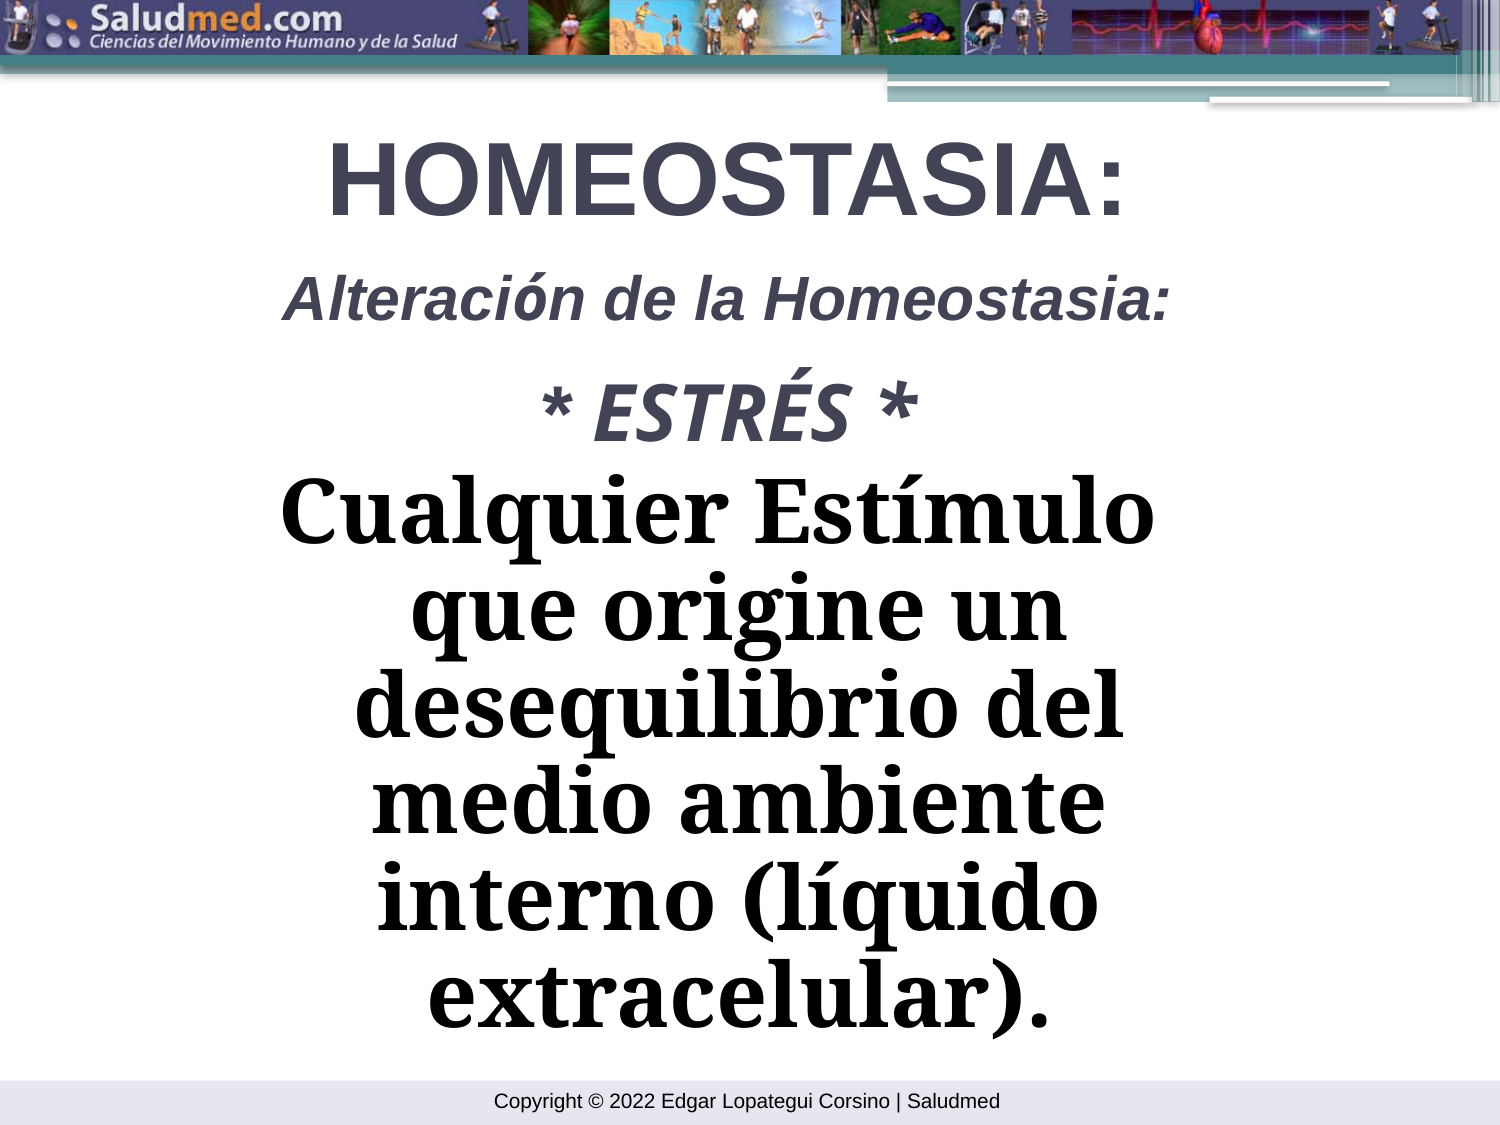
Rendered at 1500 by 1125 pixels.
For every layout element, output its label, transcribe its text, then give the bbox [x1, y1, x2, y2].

list Cualquier Estímulo que origine un desequilibrio del medio ambiente interno (líquido extracelular). [159, 458, 1260, 1009]
picture [0, 0, 1460, 55]
title HOMEOSTASIA: Alteración de la Homeostasia: * ESTRÉS * [159, 71, 1297, 459]
